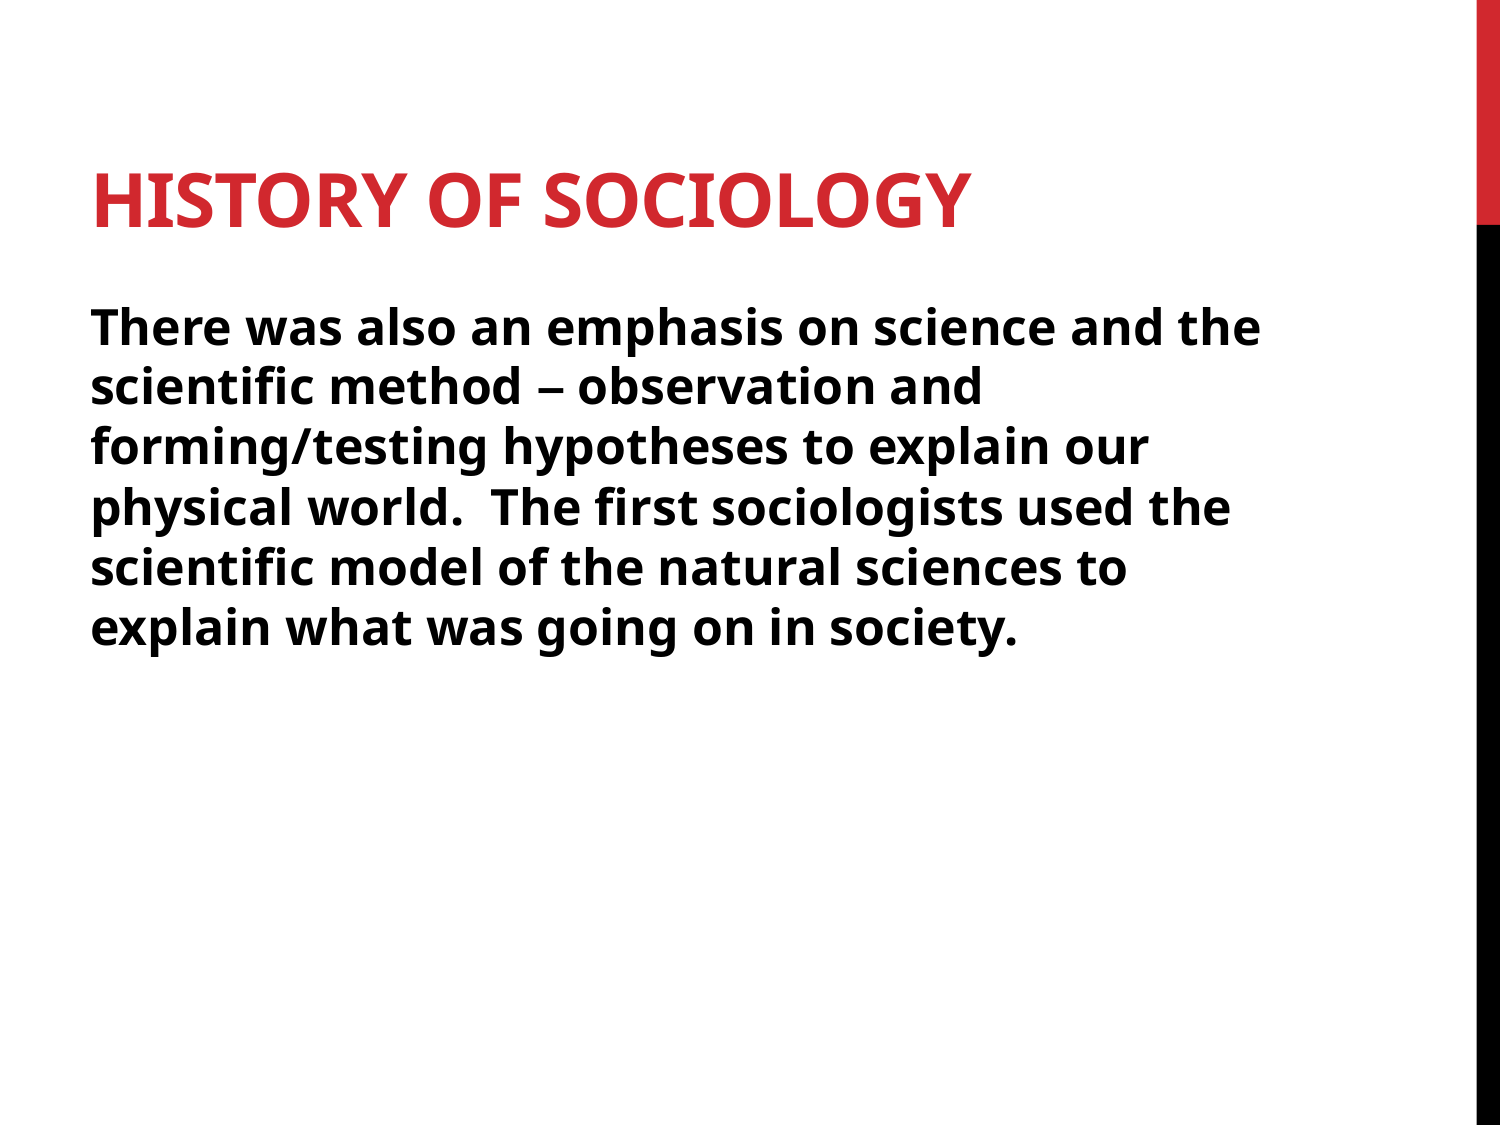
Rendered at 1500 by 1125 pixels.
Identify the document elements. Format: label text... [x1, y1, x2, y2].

title History of Sociology [75, 25, 1025, 250]
list There was also an emphasis on science and the scientific method – observation and forming/testing hypotheses to explain our physical world. The first sociologists used the scientific model of the natural sciences to explain what was going on in society. [75, 287, 1325, 1005]
